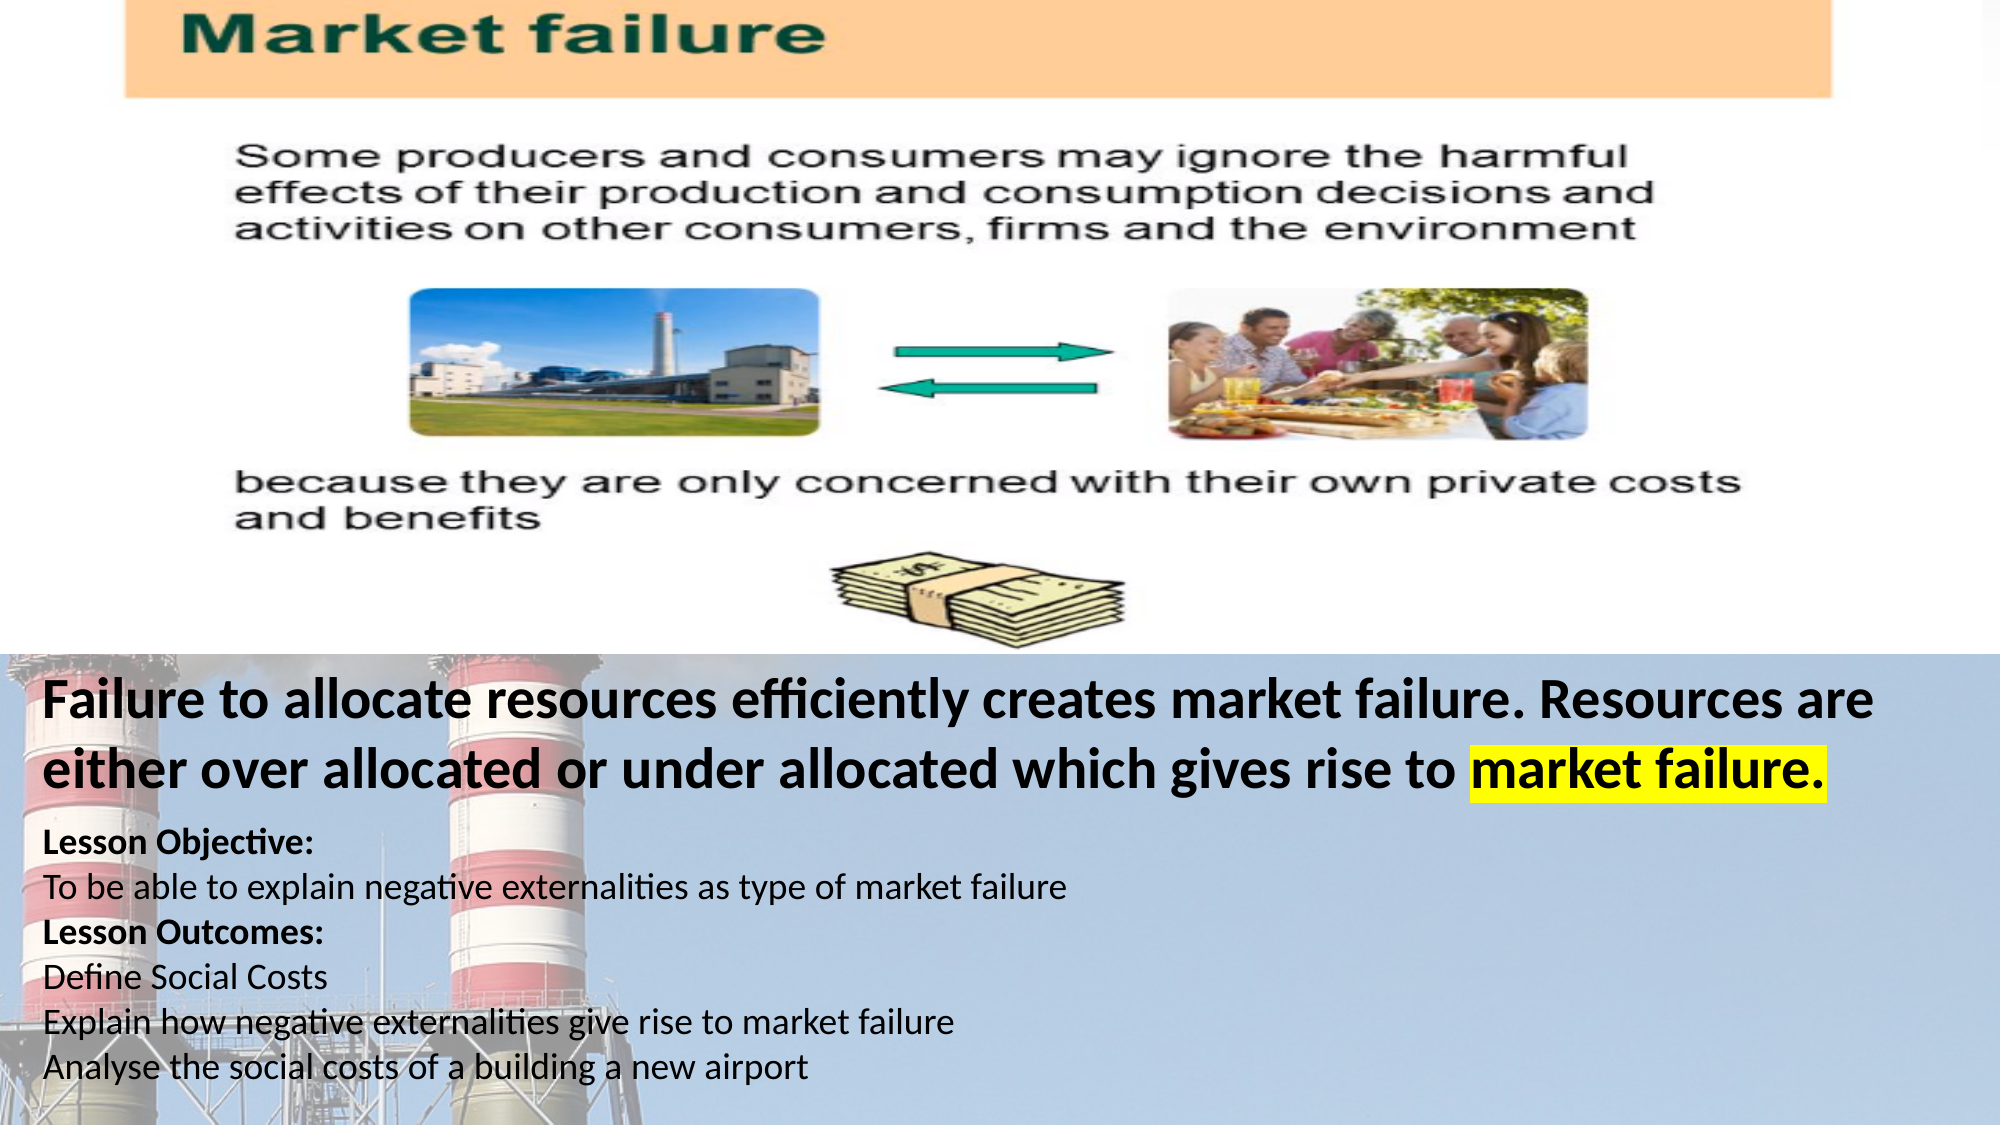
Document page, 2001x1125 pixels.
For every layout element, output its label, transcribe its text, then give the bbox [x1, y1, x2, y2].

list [0, 0, 2000, 654]
text_box Lesson Objective: To be able to explain negative externalities as type of market failure Lesson Outcomes: Define Social Costs Explain how negative externalities give rise to market failure Analyse the social costs of a building a new airport [28, 809, 1879, 1095]
text_box Failure to allocate resources efficiently creates market failure. Resources are either over allocated or under allocated which gives rise to market failure. [28, 654, 1910, 808]
